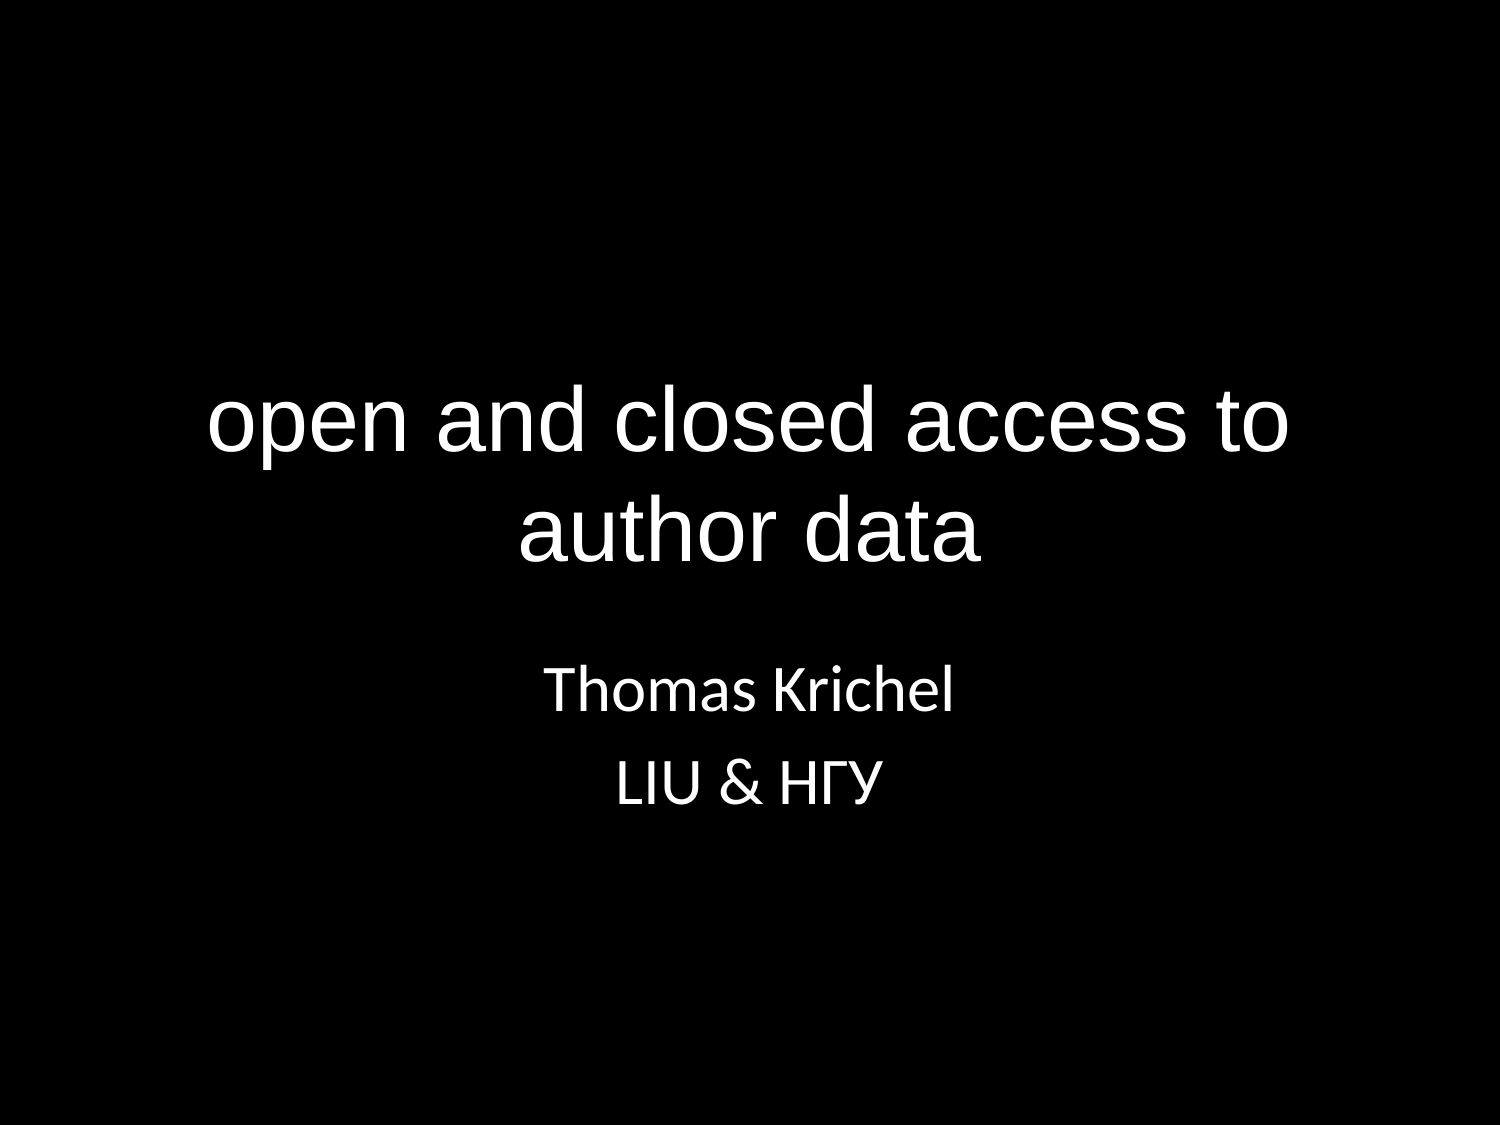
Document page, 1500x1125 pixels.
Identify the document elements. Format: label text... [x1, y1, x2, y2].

subtitle Thomas Krichel LIU & НГУ [225, 637, 1275, 925]
title open and closed access to author data [112, 349, 1388, 591]
